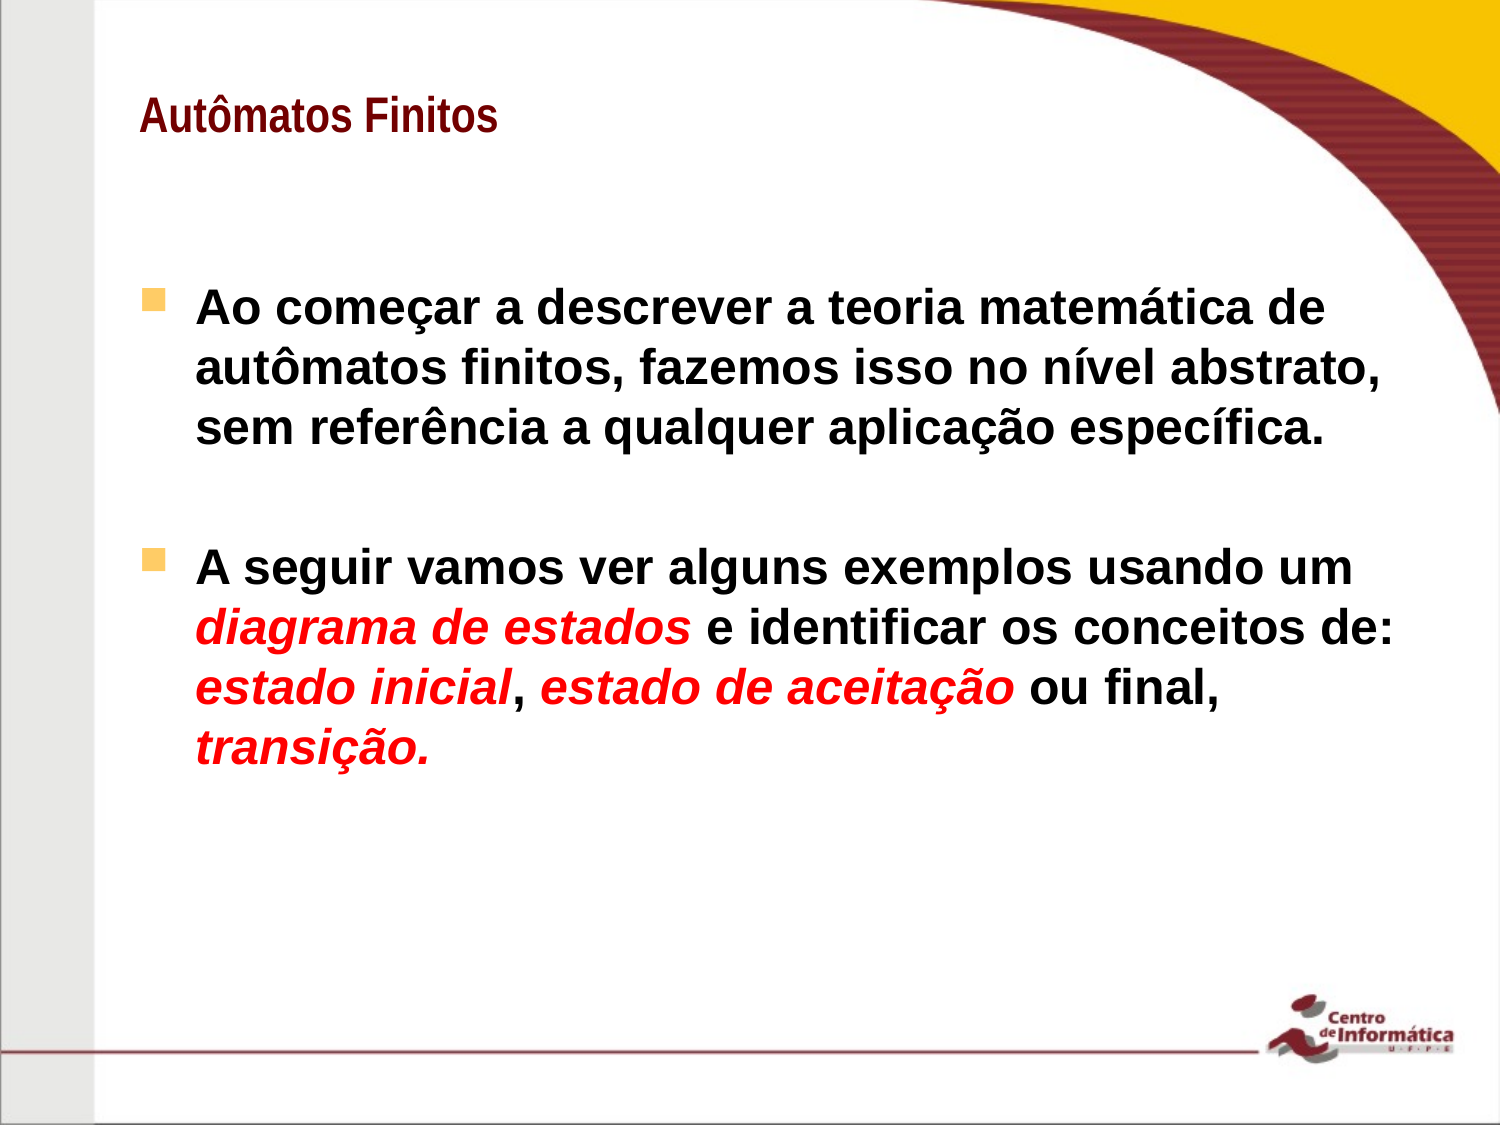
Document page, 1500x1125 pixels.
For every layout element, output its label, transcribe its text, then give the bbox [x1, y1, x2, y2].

list Ao começar a descrever a teoria matemática de autômatos finitos, fazemos isso no nível abstrato, sem referência a qualquer aplicação específica. A seguir vamos ver alguns exemplos usando um diagrama de estados e identificar os conceitos de: estado inicial, estado de aceitação ou final, transição. [123, 267, 1447, 811]
title Autômatos Finitos [123, 19, 1319, 207]
picture [0, 0, 1500, 1125]
